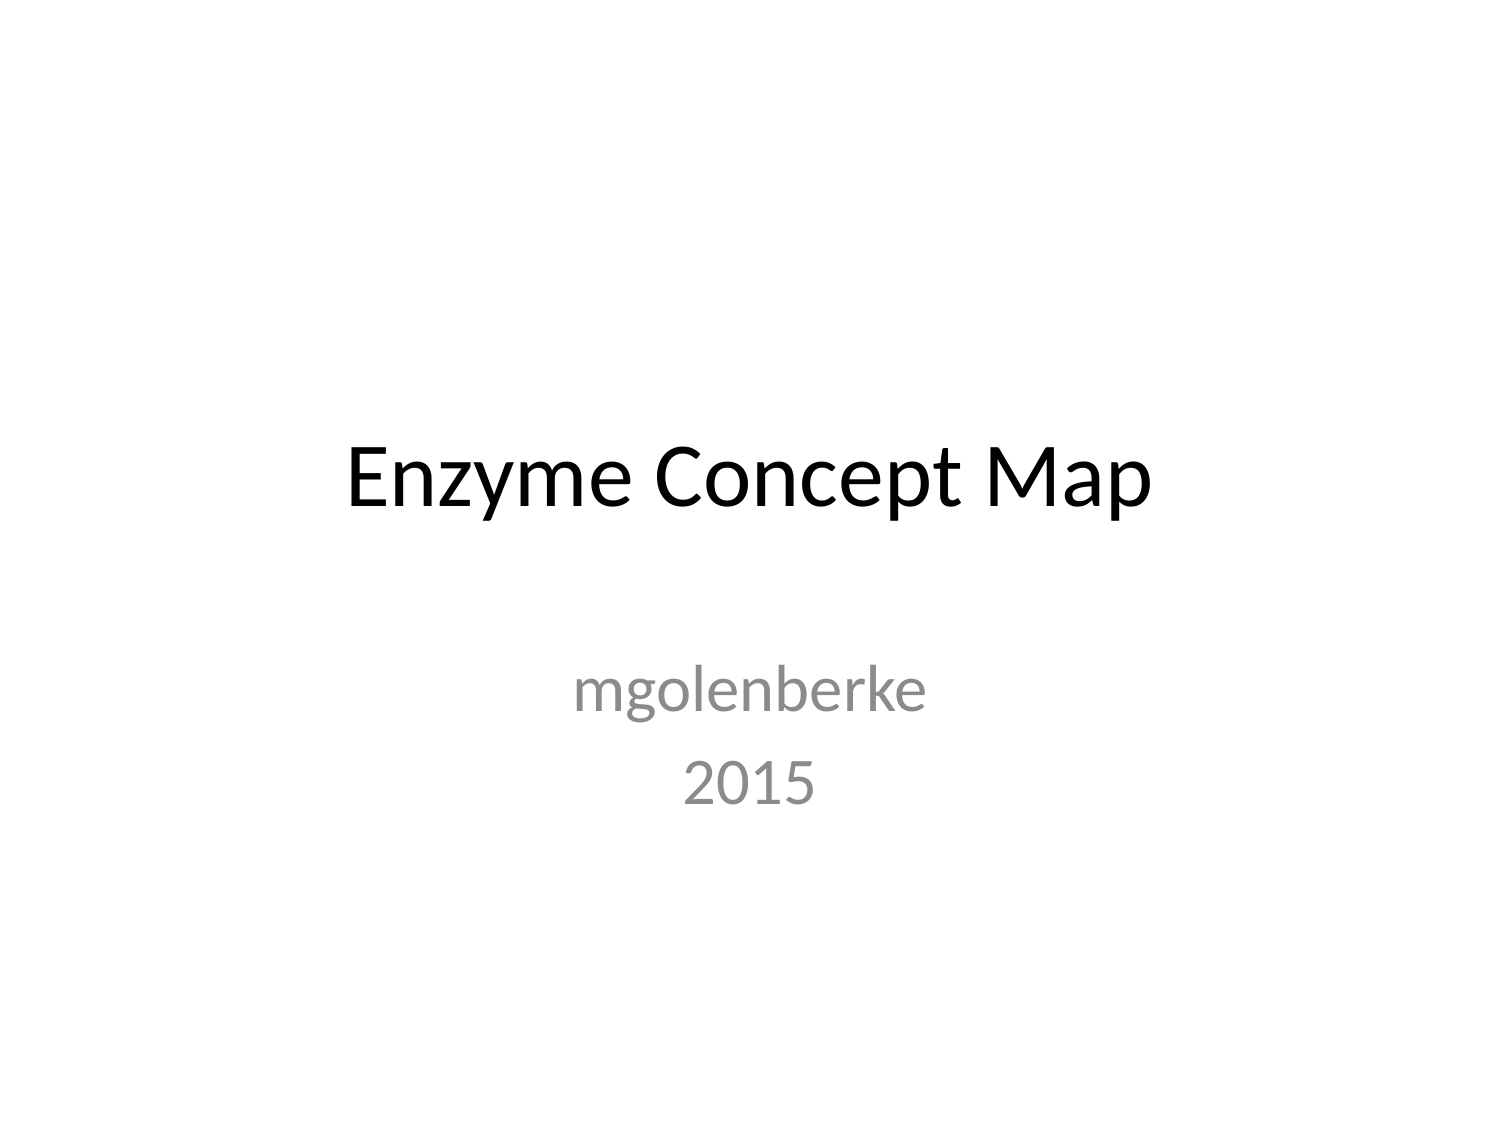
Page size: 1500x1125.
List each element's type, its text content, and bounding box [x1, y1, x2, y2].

subtitle mgolenberke 2015 [225, 637, 1275, 925]
title Enzyme Concept Map [112, 349, 1388, 591]
